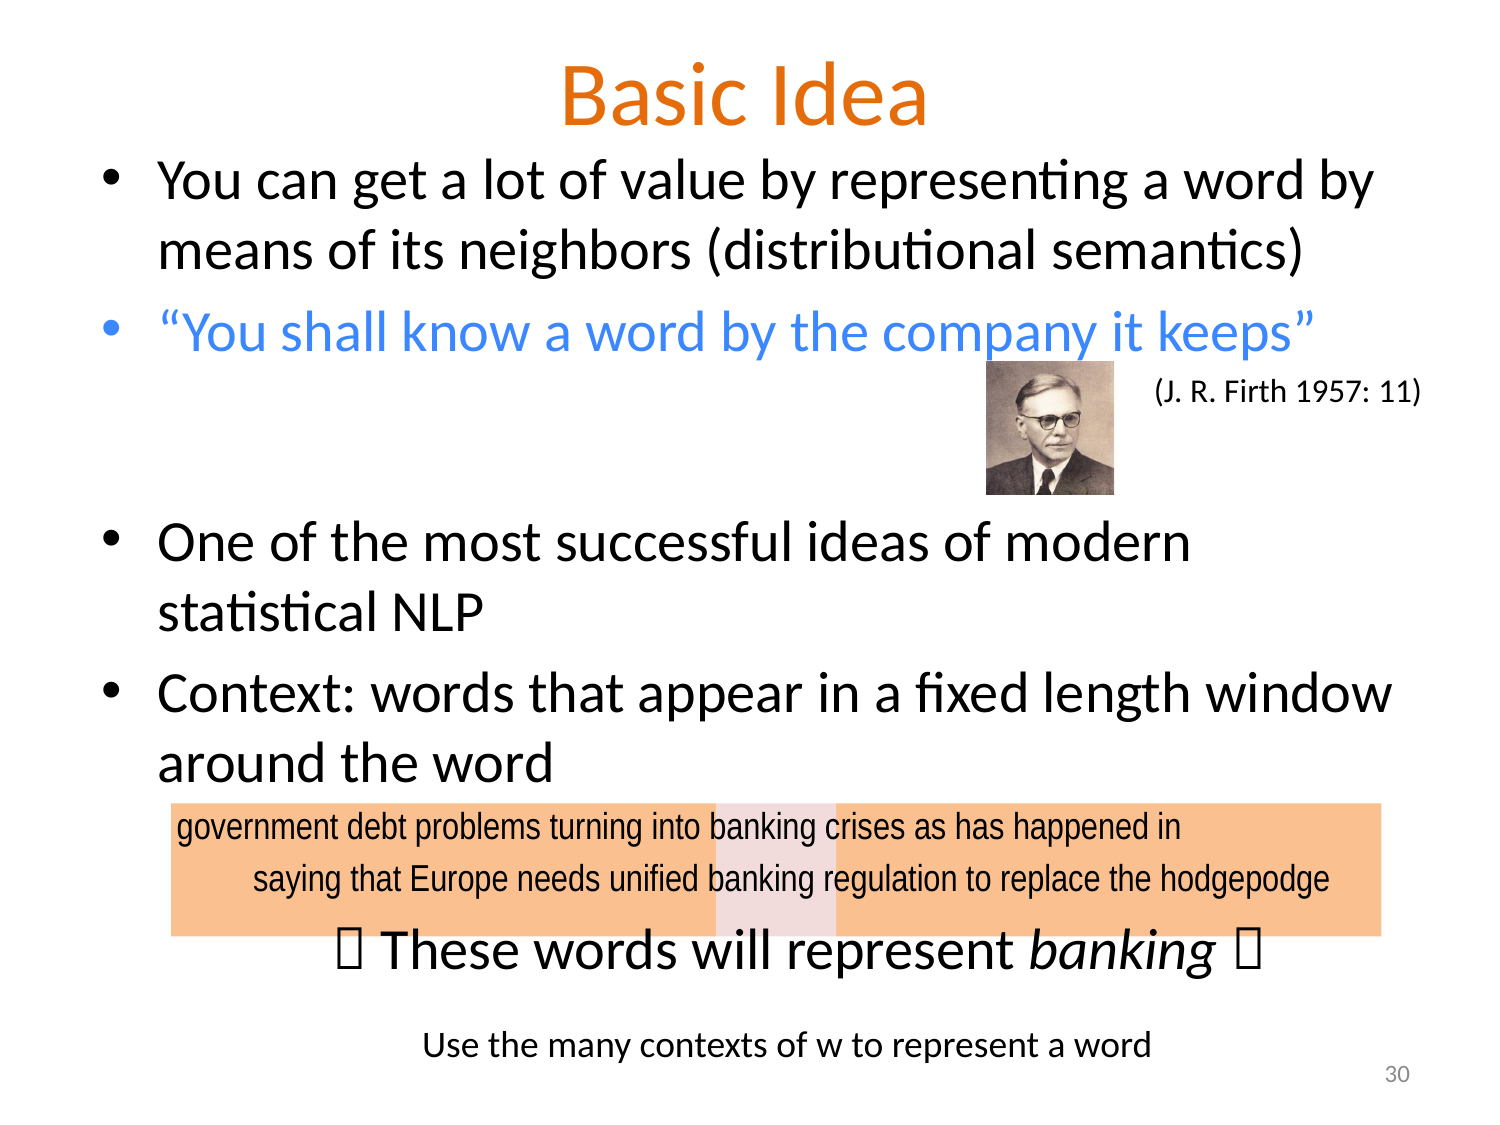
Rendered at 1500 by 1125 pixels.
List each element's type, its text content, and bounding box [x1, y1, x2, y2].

text_box You can get a lot of value by representing a word by means of its neighbors (distributional semantics) “You shall know a word by the company it keeps” (J. R. Firth 1957: 11) One of the most successful ideas of modern statistical NLP Context: words that appear in a fixed length window around the word government debt problems turning into banking crises as has happened in saying that Europe needs unified banking regulation to replace the hodgepodge  These words will represent banking  [86, 133, 1437, 947]
picture [985, 361, 1115, 495]
text_box Use the many contexts of w to represent a word [407, 1012, 1270, 1073]
title Basic Idea [88, 18, 1402, 133]
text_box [170, 803, 1382, 937]
slide_number 30 [1074, 1042, 1425, 1103]
